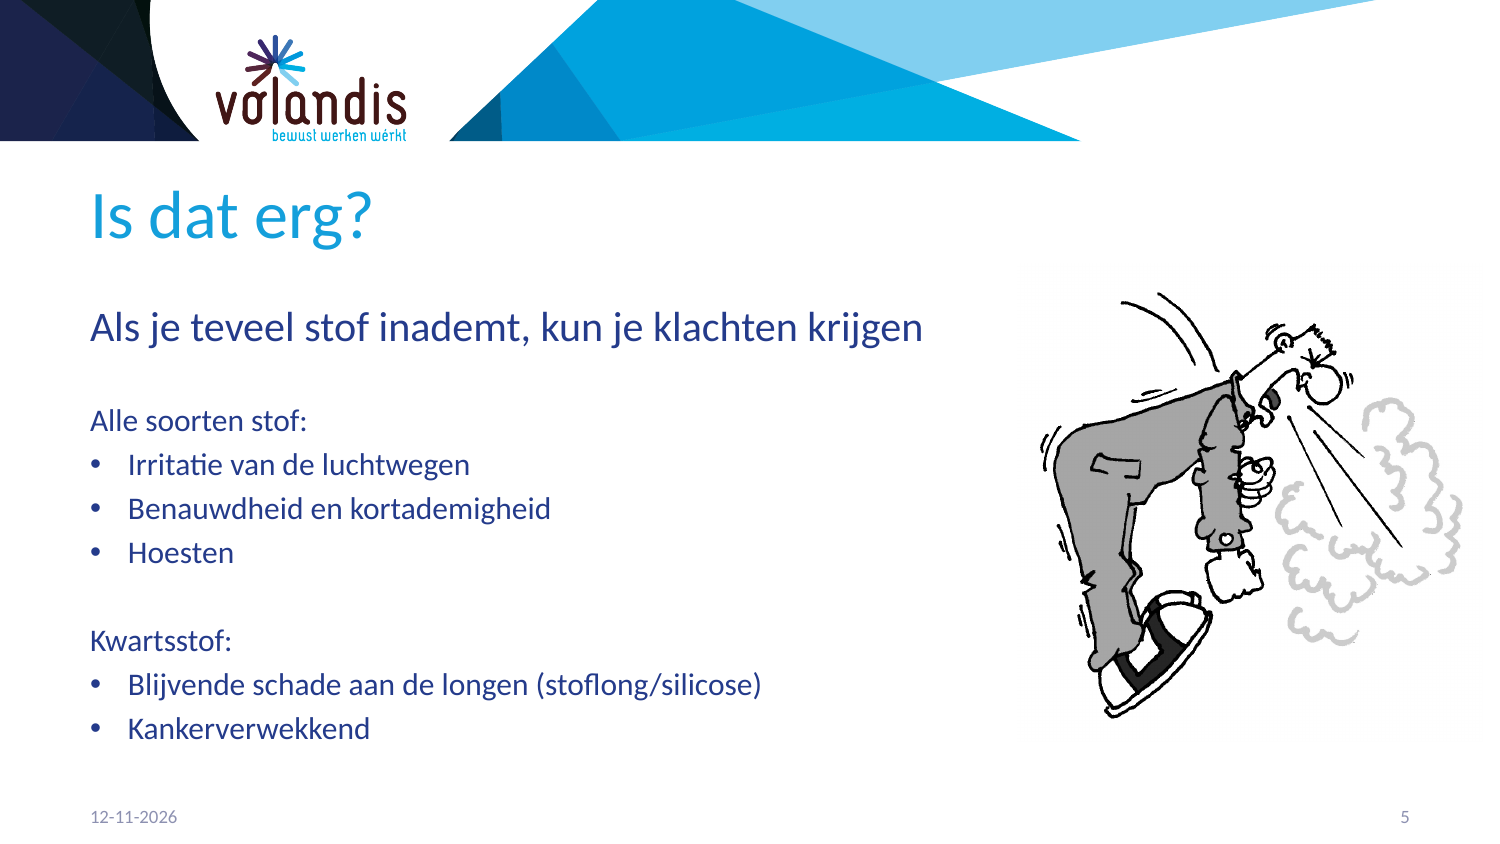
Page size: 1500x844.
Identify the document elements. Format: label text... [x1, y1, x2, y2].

slide_number 6 [1074, 782, 1425, 827]
list Als je teveel stof inademt, kun je klachten krijgen Alle soorten stof: Irritatie van de luchtwegen Benauwdheid en kortademigheid Hoesten Kwartsstof: Blijvende schade aan de longen (stoflong/silicose) Kankerverwekkend [75, 292, 1425, 754]
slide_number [75, 782, 425, 827]
title Is dat erg? [75, 162, 1425, 253]
picture [0, 0, 1500, 844]
